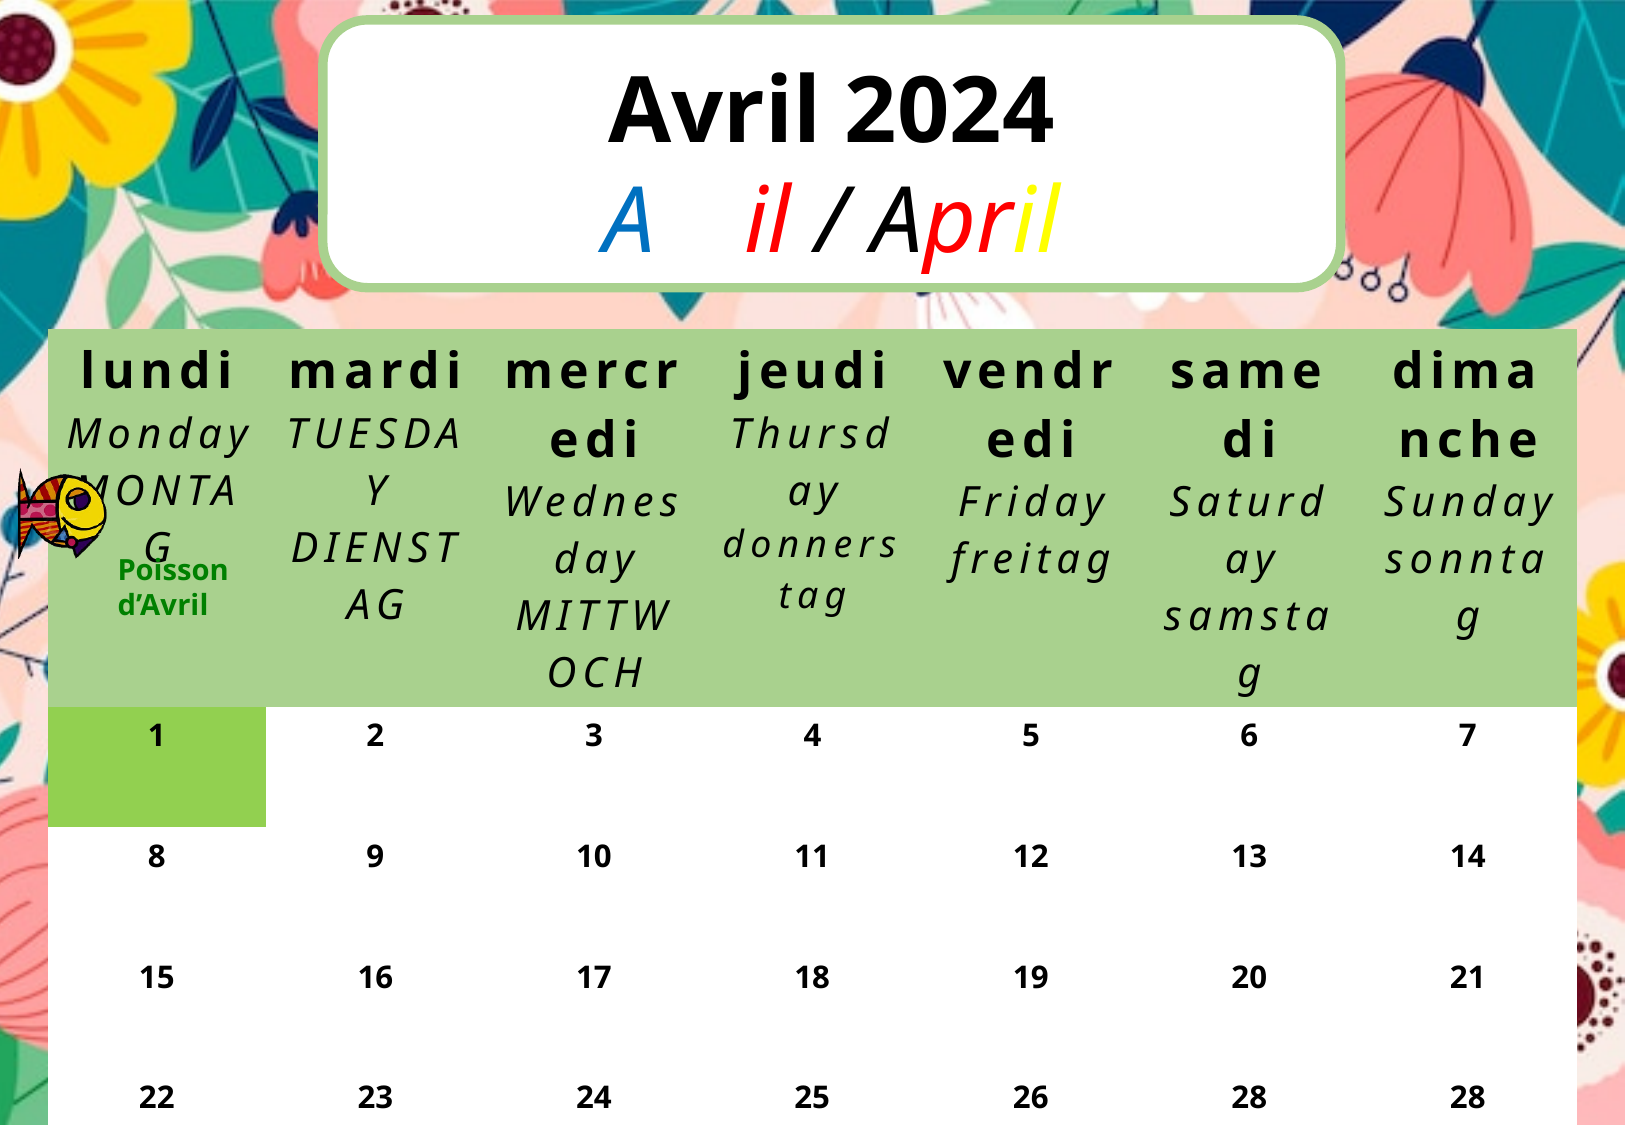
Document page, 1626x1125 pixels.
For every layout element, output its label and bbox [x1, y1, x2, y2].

text_box [0, 0, 1625, 1125]
picture [0, 450, 125, 575]
